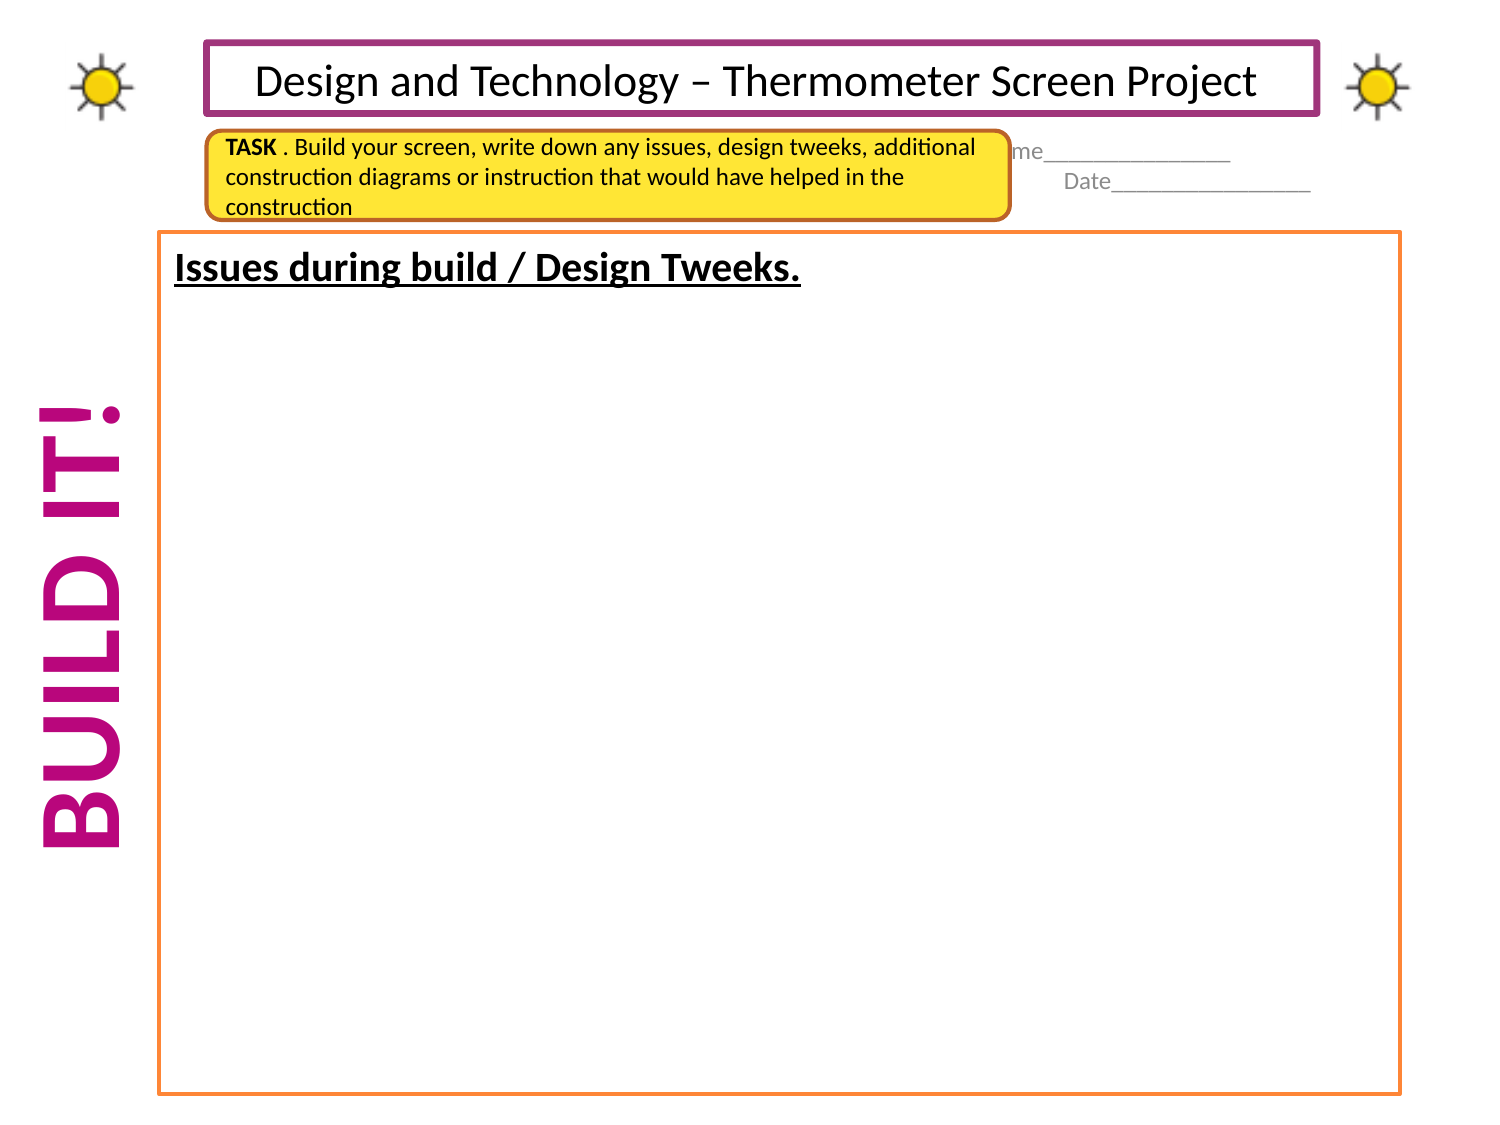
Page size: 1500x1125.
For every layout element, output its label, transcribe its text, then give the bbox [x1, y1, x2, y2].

list Issues during build / Design Tweeks. [157, 230, 1402, 1096]
text_box BUILD IT! [0, 125, 150, 1125]
picture [1340, 42, 1424, 131]
picture [64, 42, 148, 131]
text_box TASK . Build your screen, write down any issues, design tweeks, additional construction diagrams or instruction that would have helped in the construction [204, 128, 1012, 223]
text_box Design and Technology – Thermometer Screen Project [206, 42, 1317, 114]
text_box [0, 0, 1500, 75]
footer Name_______________ Date________________ [1008, 133, 1437, 197]
